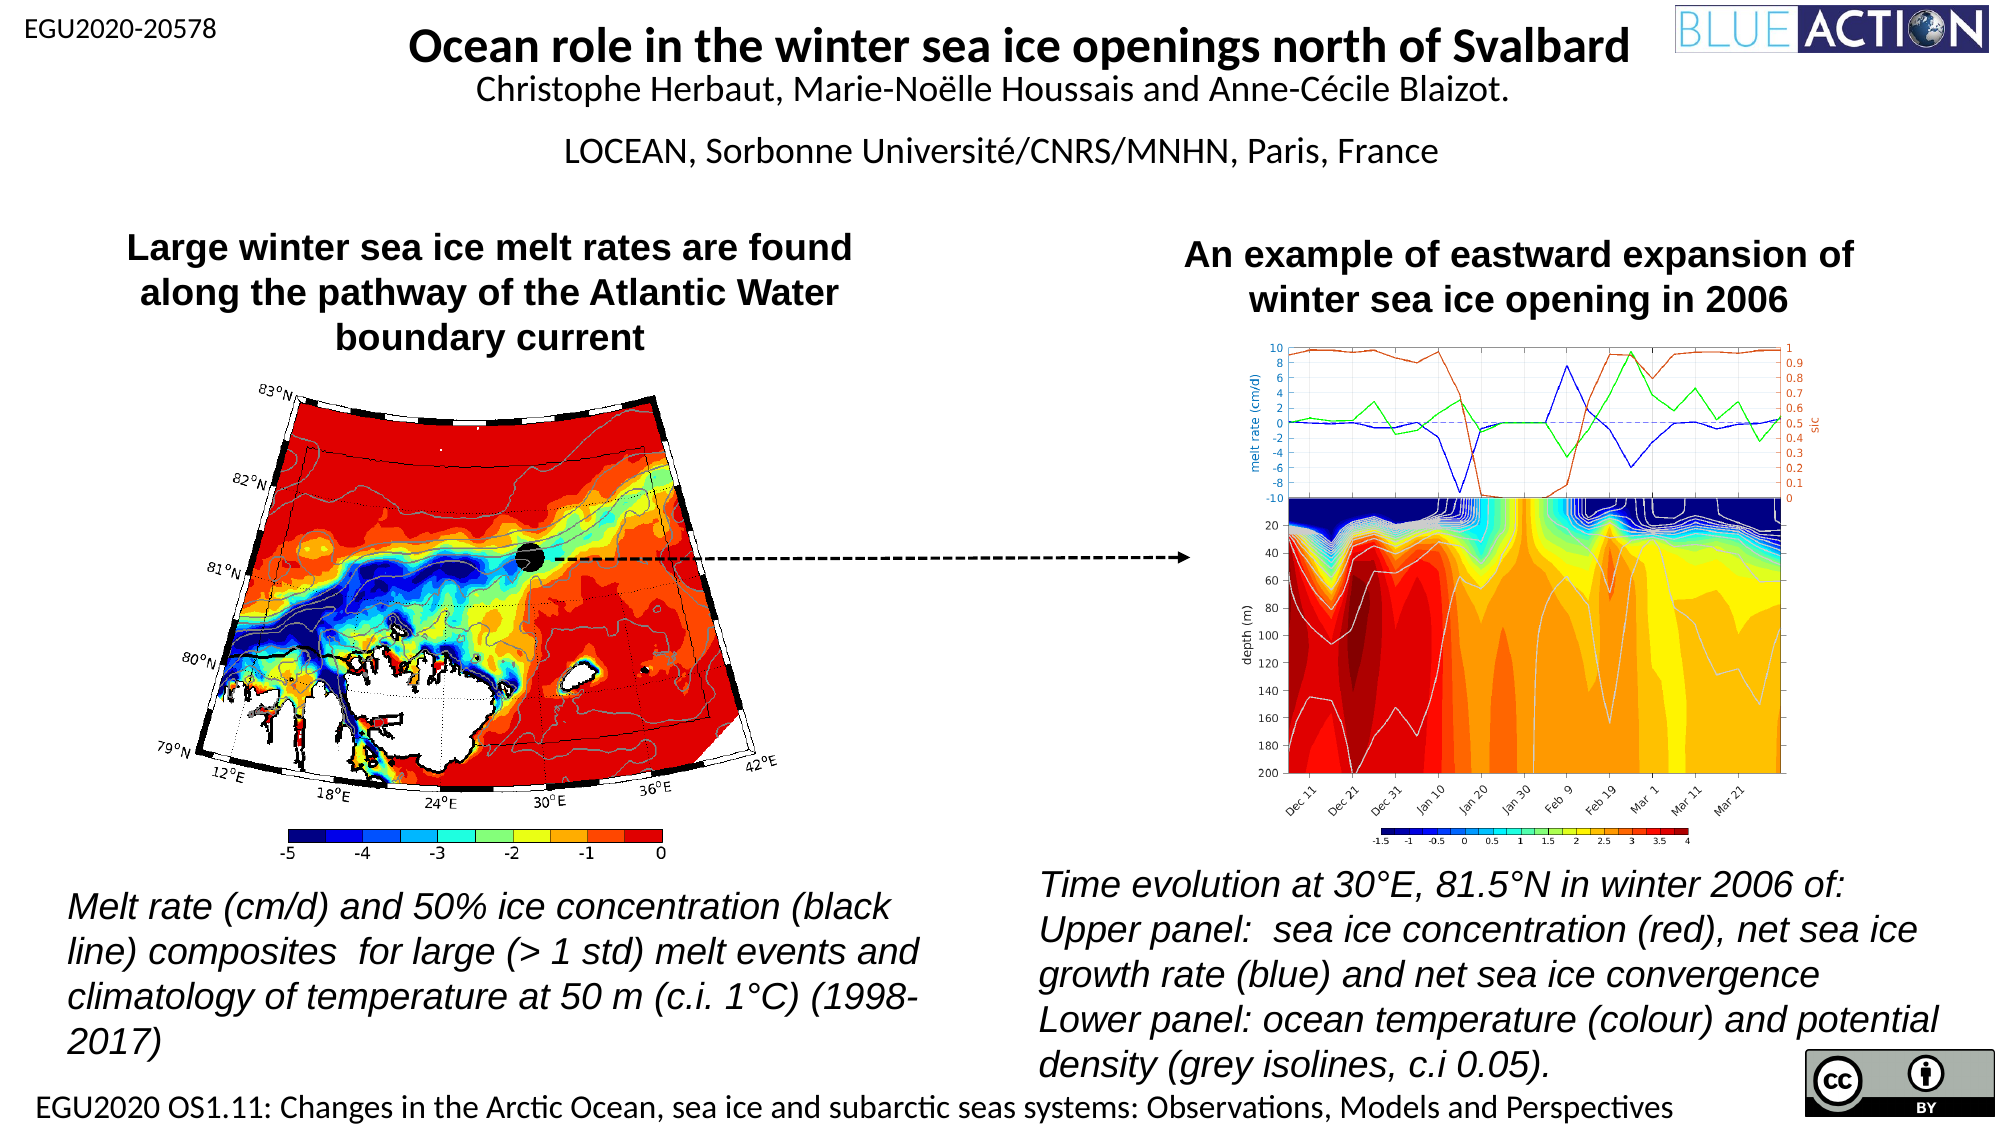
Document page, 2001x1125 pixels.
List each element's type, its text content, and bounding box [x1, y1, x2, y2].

title Ocean role in the winter sea ice openings north of Svalbard [280, 1, 1760, 80]
text_box EGU2020 OS1.11: Changes in the Arctic Ocean, sea ice and subarctic seas systems: Observations, Models and Perspectives [20, 1077, 1807, 1125]
text_box An example of eastward expansion of winter sea ice opening in 2006 [1117, 222, 1922, 328]
picture [139, 374, 791, 880]
picture [1675, 5, 1989, 53]
picture [1226, 334, 1832, 855]
text_box Large winter sea ice melt rates are found along the pathway of the Atlantic Water boundary current [76, 215, 904, 366]
text_box Time evolution at 30°E, 81.5°N in winter 2006 of: Upper panel: sea ice concentration (red), net sea ice growth rate (blue) and net sea ice convergence Lower panel: ocean temperature (colour) and potential density (grey isolines, c.i 0.05). [1023, 852, 2000, 1093]
text_box Melt rate (cm/d) and 50% ice concentration (black line) composites for large (> 1 std) melt events and climatology of temperature at 50 m (c.i. 1°C) (1998-2017) [52, 874, 941, 1070]
subtitle Christophe Herbaut, Marie-Noëlle Houssais and Anne-Cécile Blaizot. LOCEAN, Sorbonne Université/CNRS/MNHN, Paris, France [443, 61, 1545, 195]
text_box EGU2020-20578 [0, 1, 252, 51]
picture [1804, 1049, 1996, 1117]
